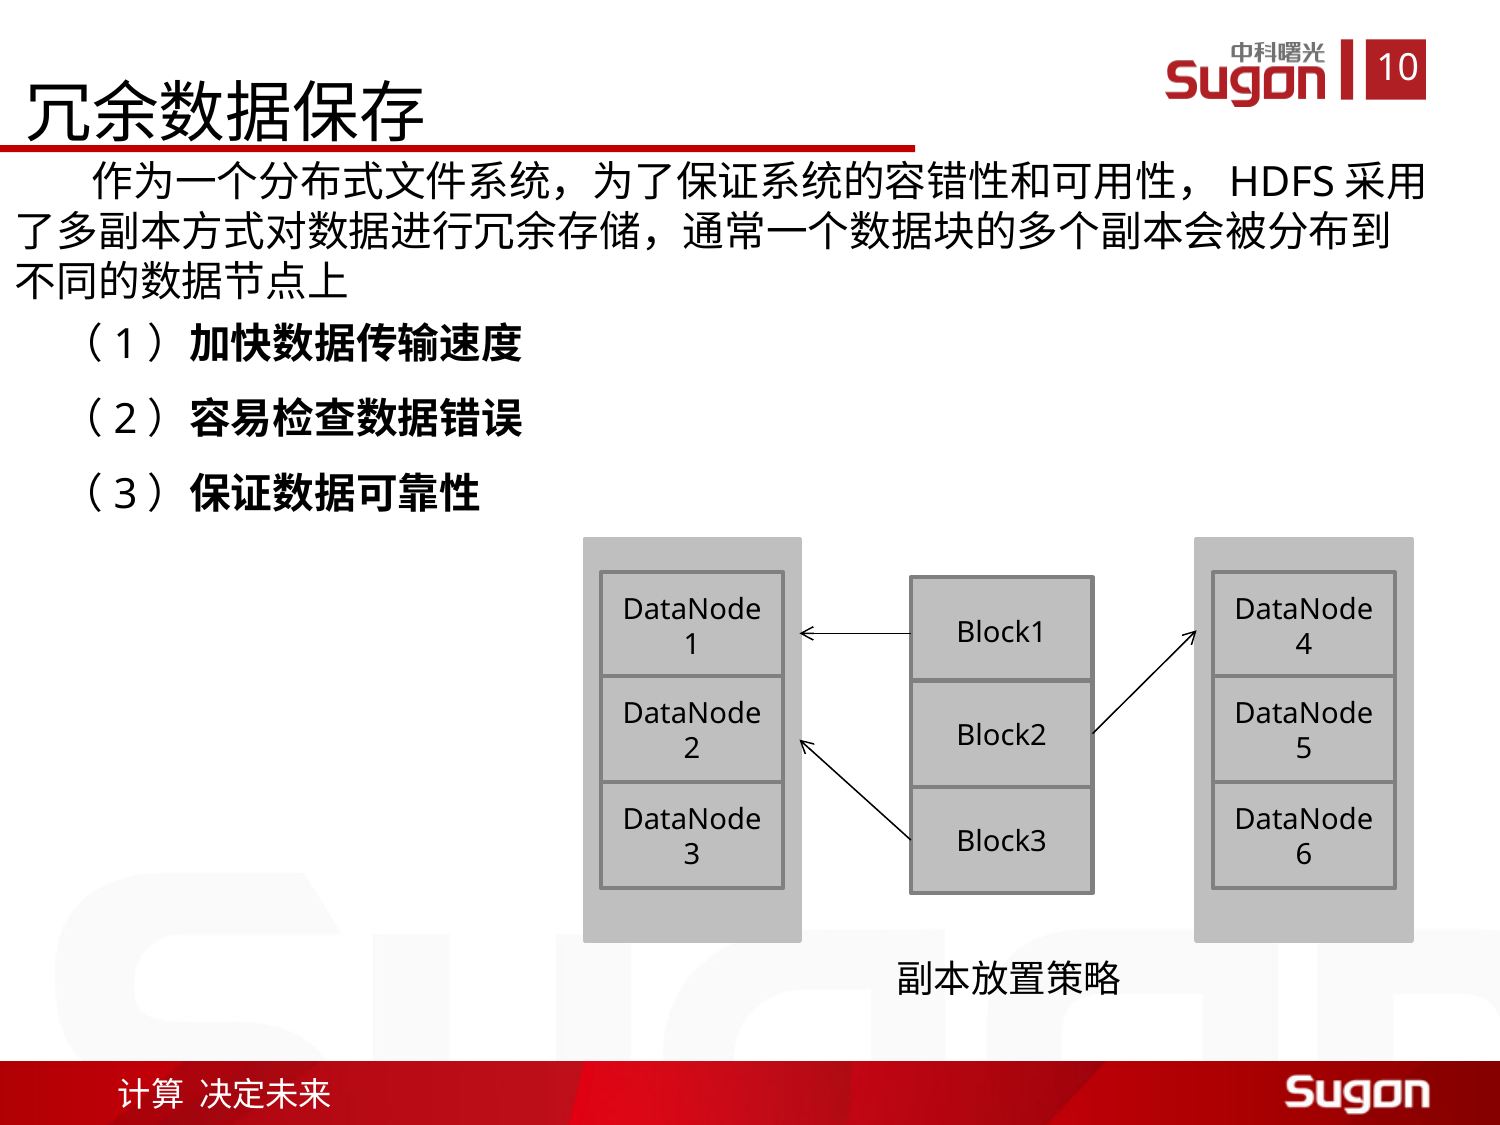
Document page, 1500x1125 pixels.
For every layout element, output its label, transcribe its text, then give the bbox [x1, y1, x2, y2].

picture [0, 0, 1500, 1125]
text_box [584, 538, 800, 941]
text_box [1196, 538, 1412, 941]
text_box 作为一个分布式文件系统，为了保证系统的容错性和可用性，HDFS采用了多副本方式对数据进行冗余存储，通常一个数据块的多个副本会被分布到不同的数据节点上 （1）加快数据传输速度 （2）容易检查数据错误 （3）保证数据可靠性 [0, 147, 1446, 525]
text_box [799, 739, 912, 841]
text_box 冗余数据保存 [0, 62, 452, 144]
text_box 副本放置策略 [881, 947, 1159, 1008]
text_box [1092, 630, 1197, 734]
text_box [910, 576, 1093, 894]
